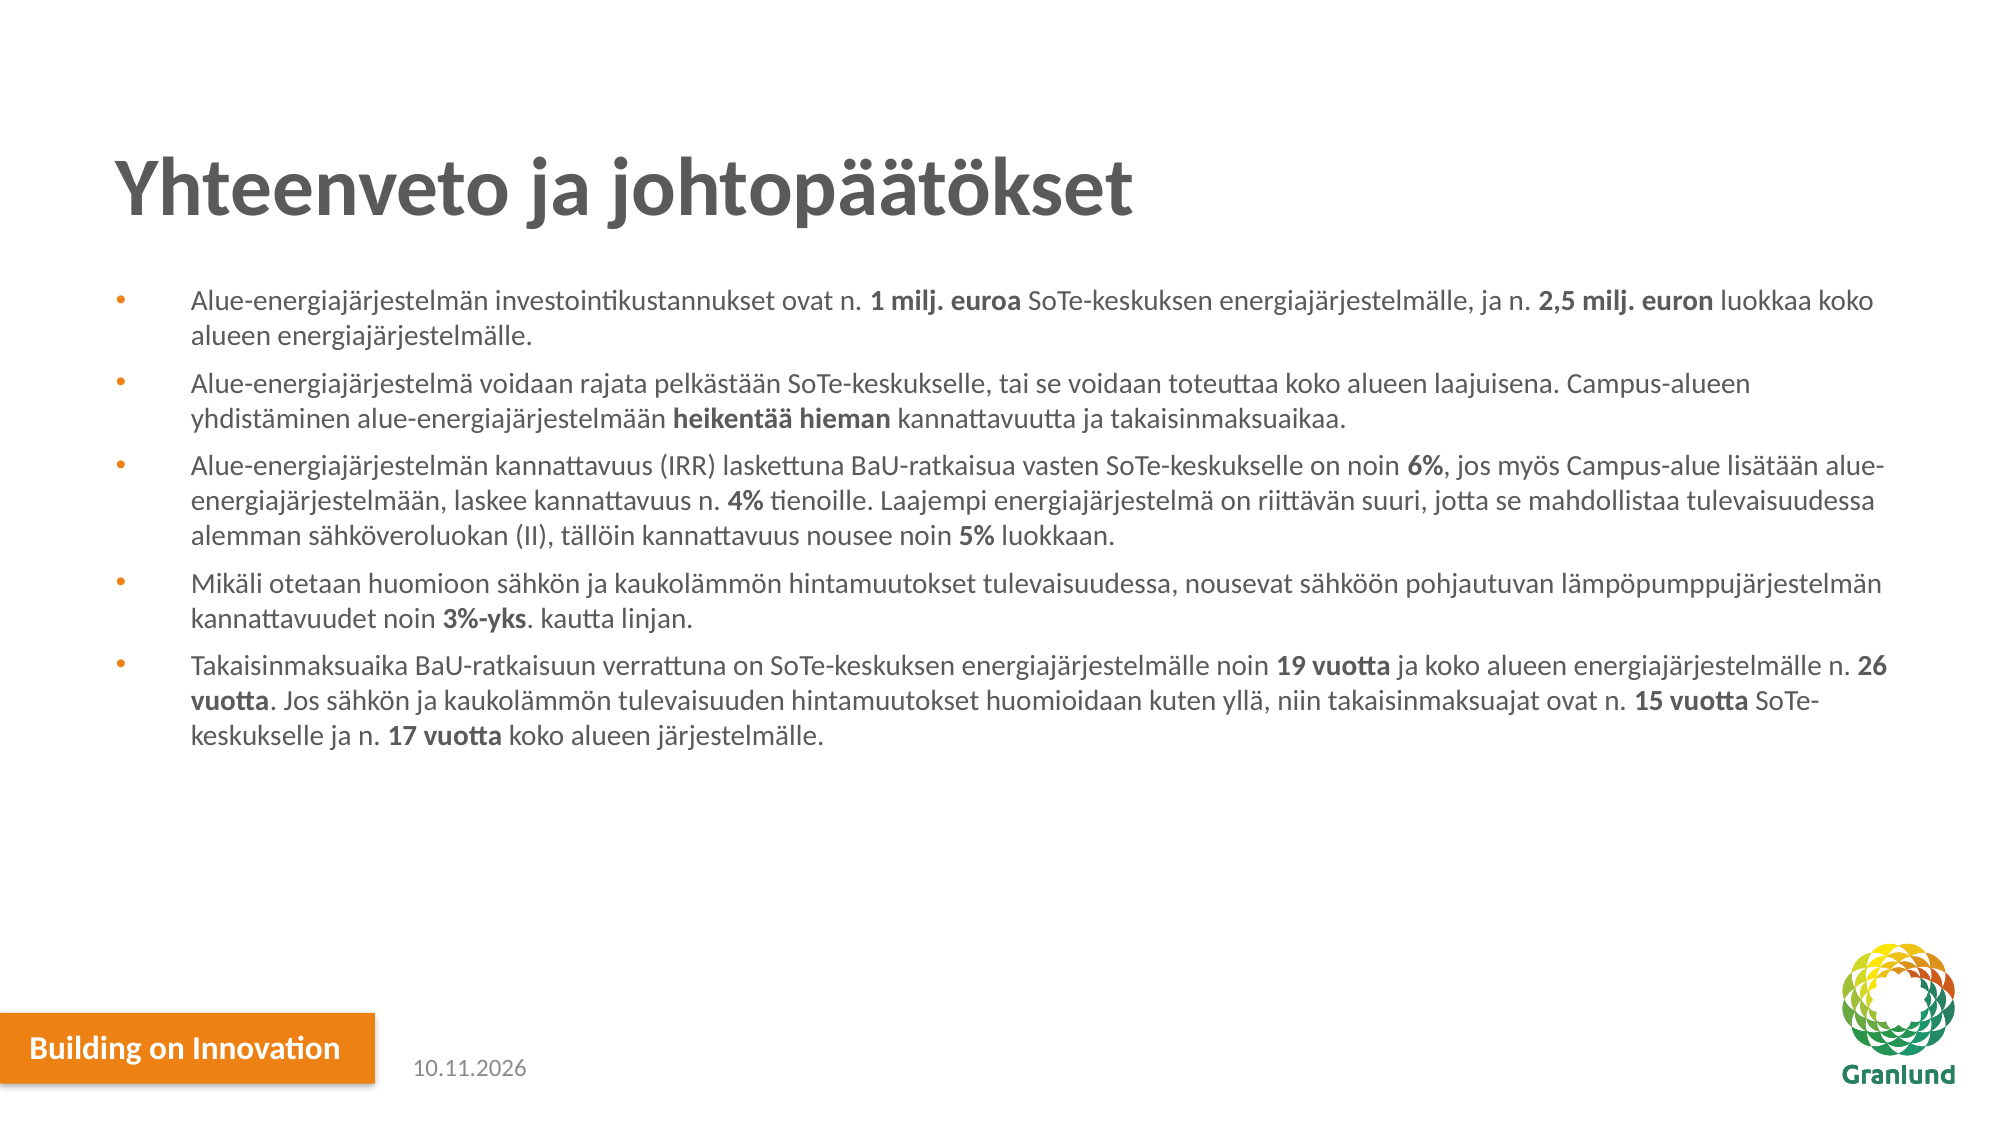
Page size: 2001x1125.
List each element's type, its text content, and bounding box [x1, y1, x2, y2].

title Yhteenveto ja johtopäätökset [115, 45, 1900, 233]
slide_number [397, 1043, 848, 1091]
list Alue-energiajärjestelmän investointikustannukset ovat n. 1 milj. euroa SoTe-keskuksen energiajärjestelmälle, ja n. 2,5 milj. euron luokkaa koko alueen energiajärjestelmälle. Alue-energiajärjestelmä voidaan rajata pelkästään SoTe-keskukselle, tai se voidaan toteuttaa koko alueen laajuisena. Campus-alueen yhdistäminen alue-energiajärjestelmään heikentää hieman kannattavuutta ja takaisinmaksuaikaa. Alue-energiajärjestelmän kannattavuus (IRR) laskettuna BaU-ratkaisua vasten SoTe-keskukselle on noin 6%, jos myös Campus-alue lisätään alue-energiajärjestelmään, laskee kannattavuus n. 4% tienoille. Laajempi energiajärjestelmä on riittävän suuri, jotta se mahdollistaa tulevaisuudessa alemman sähköveroluokan (II), tällöin kannattavuus nousee noin 5% luokkaan. Mikäli otetaan huomioon sähkön ja kaukolämmön hintamuutokset tulevaisuudessa, nousevat sähköön pohjautuvan lämpöpumppujärjestelmän kannattavuudet noin 3%-yks. kautta linjan. Takaisinmaksuaika BaU-ratkaisuun verrattuna on SoTe-keskuksen energiajärjestelmälle noin 19 vuotta ja koko alueen energiajärjestelmälle n. 26 vuotta. Jos sähkön ja kaukolämmön tulevaisuuden hintamuutokset huomioidaan kuten yllä, niin takaisinmaksuajat ovat n. 15 vuotta SoTe-keskukselle ja n. 17 vuotta koko alueen järjestelmälle. [115, 281, 1900, 1000]
